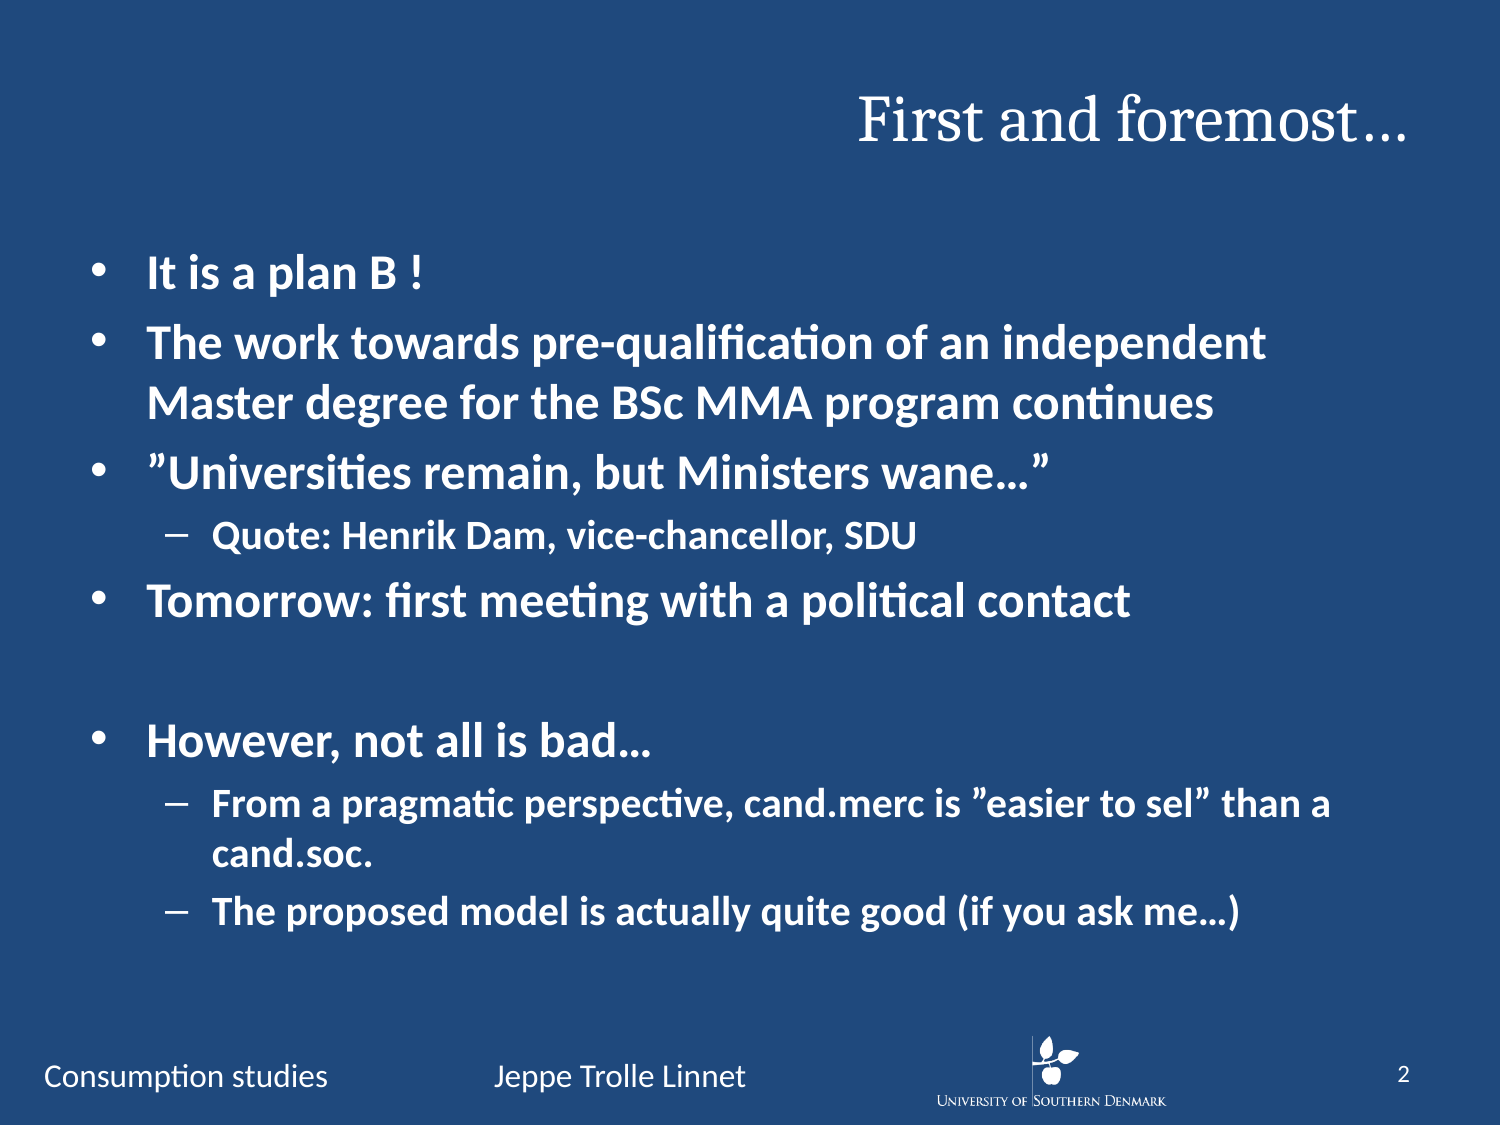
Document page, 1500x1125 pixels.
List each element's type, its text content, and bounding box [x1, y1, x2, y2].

slide_number 2 [1074, 1042, 1425, 1103]
picture [927, 1023, 1173, 1120]
list It is a plan B ! The work towards pre-qualification of an independent Master degree for the BSc MMA program continues ”Universities remain, but Ministers wane…” Quote: Henrik Dam, vice-chancellor, SDU Tomorrow: first meeting with a political contact However, not all is bad… From a pragmatic perspective, cand.merc is ”easier to sel” than a cand.soc. The proposed model is actually quite good (if you ask me…) [75, 231, 1425, 1005]
title First and foremost… [75, 45, 1425, 185]
footer Consumption studies Jeppe Trolle Linnet [29, 1046, 989, 1107]
